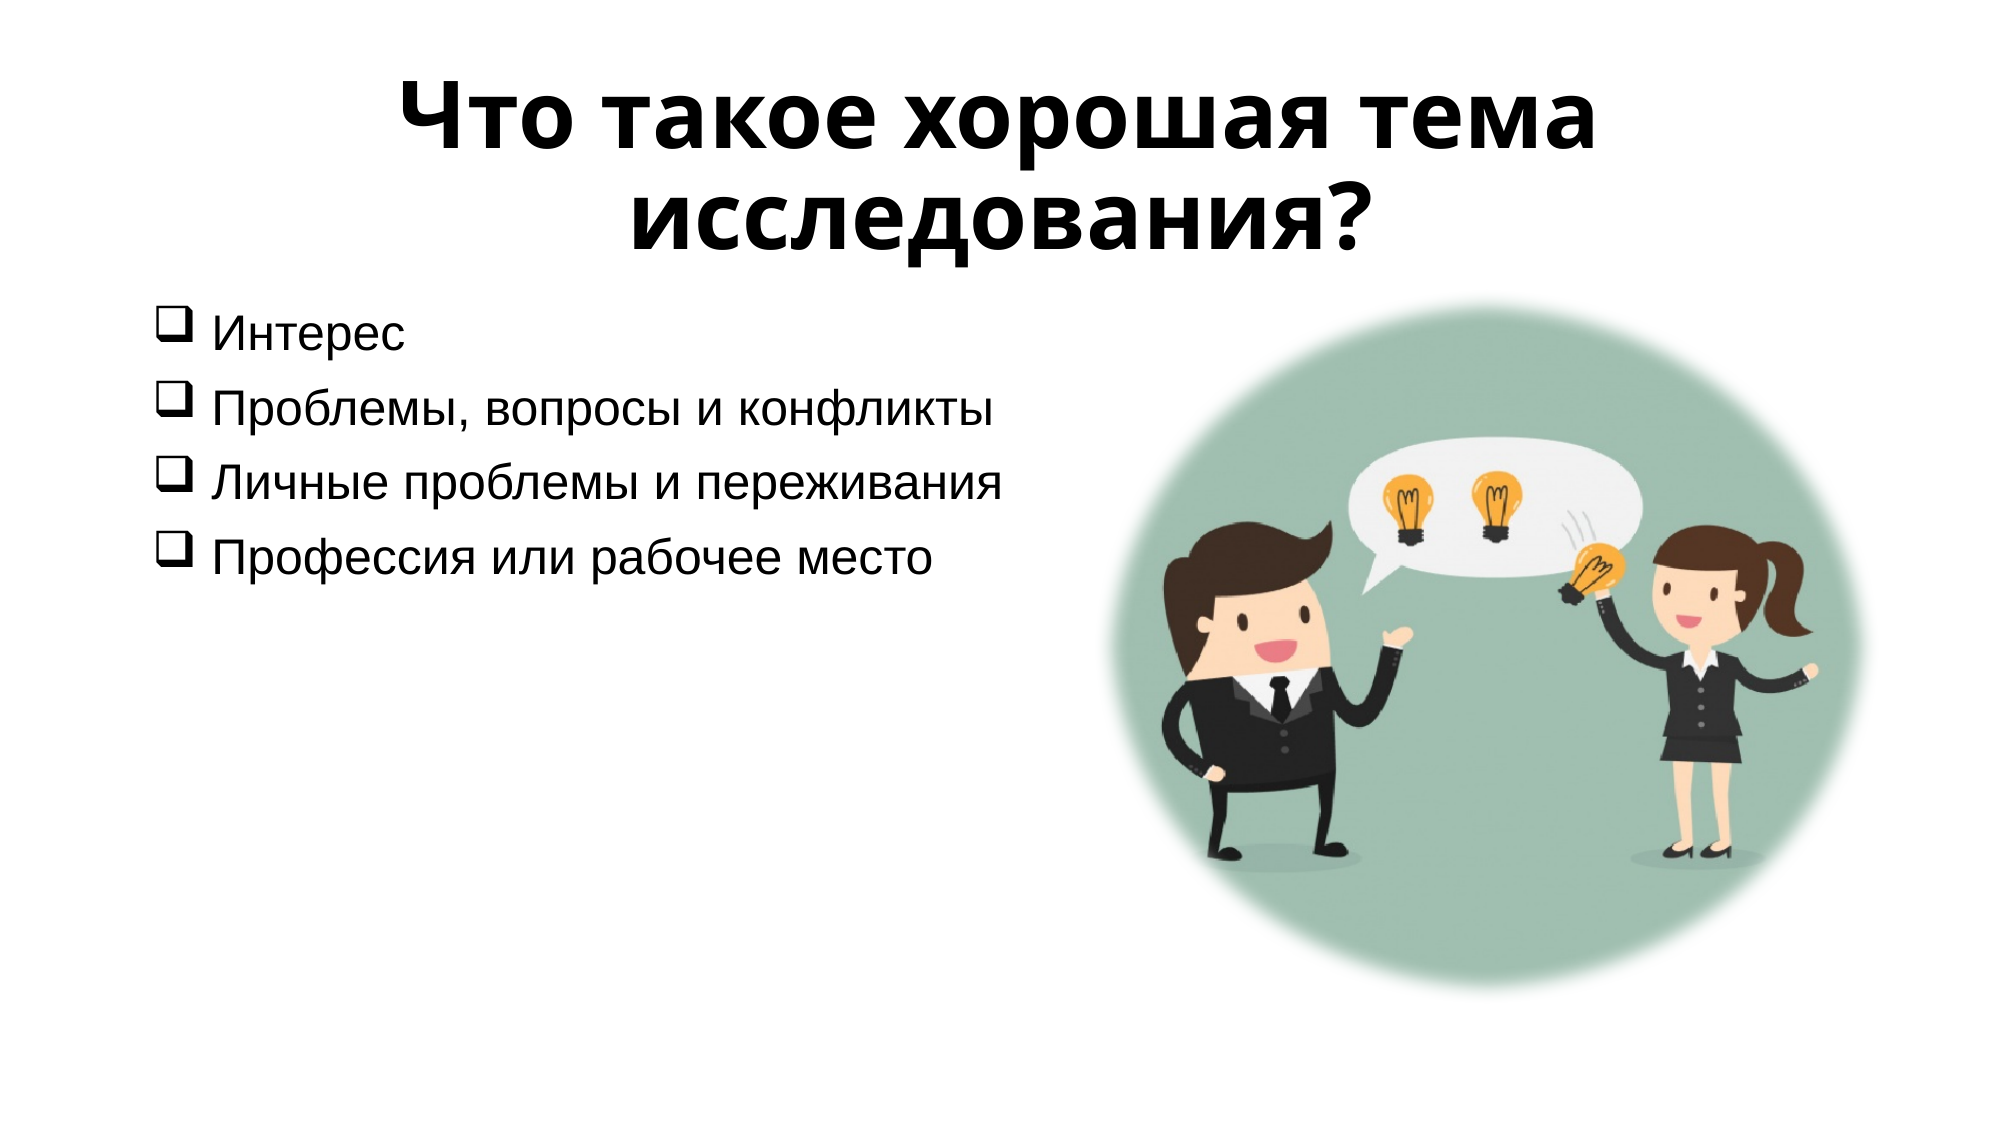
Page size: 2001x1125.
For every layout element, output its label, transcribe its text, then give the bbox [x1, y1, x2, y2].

picture [1094, 289, 1880, 1005]
title Что такое хорошая тема исследования? [137, 59, 1863, 278]
list Интерес Проблемы, вопросы и конфликты Личные проблемы и переживания Профессия или рабочее место [137, 299, 1863, 1014]
